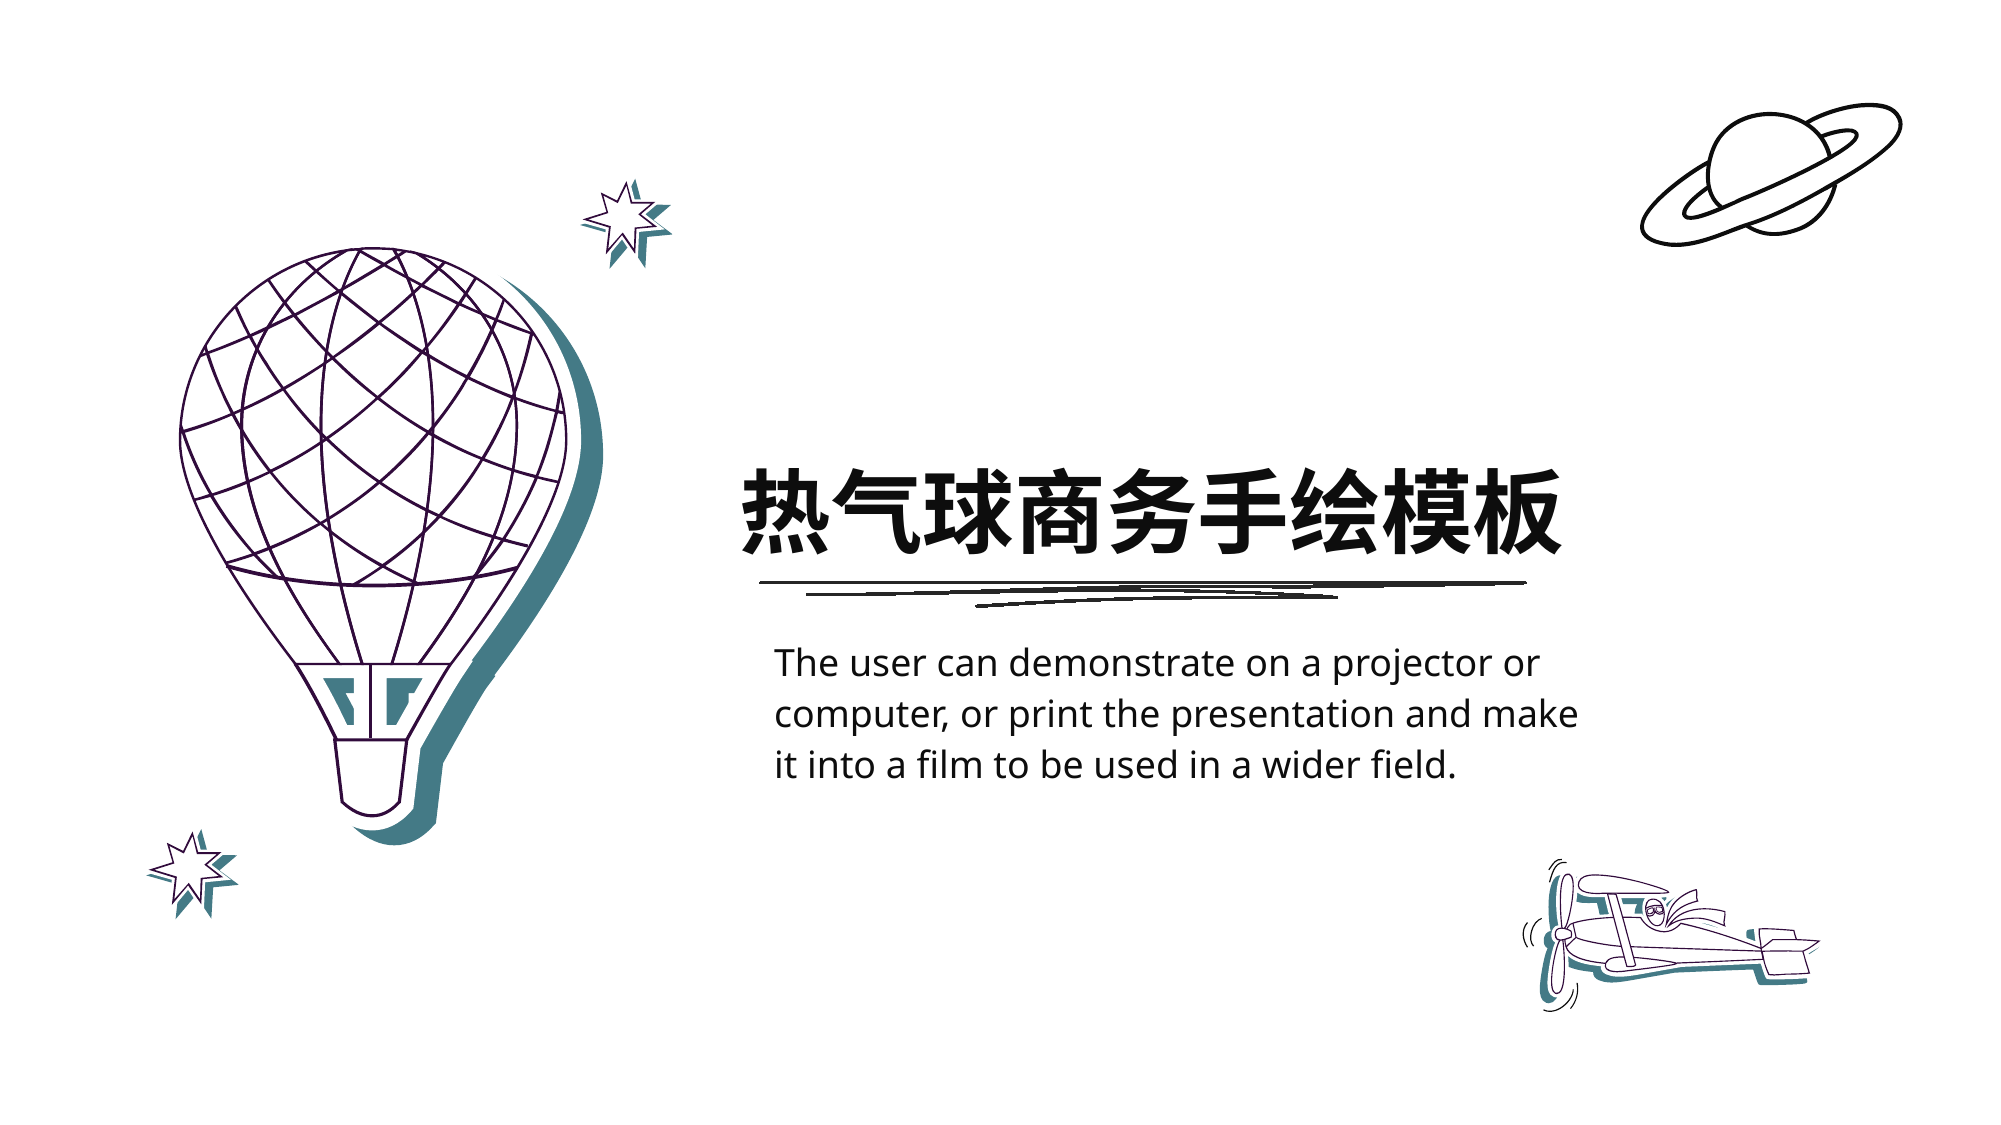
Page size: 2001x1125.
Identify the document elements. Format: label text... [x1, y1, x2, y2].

picture [138, 172, 673, 920]
text_box 热气球商务手绘模板 [724, 447, 1581, 573]
text_box The user can demonstrate on a projector or computer, or print the presentation and make it into a film to be used in a wider field. [759, 624, 1605, 794]
text_box [759, 581, 1527, 608]
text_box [1521, 857, 1828, 1012]
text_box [1651, 77, 1891, 269]
